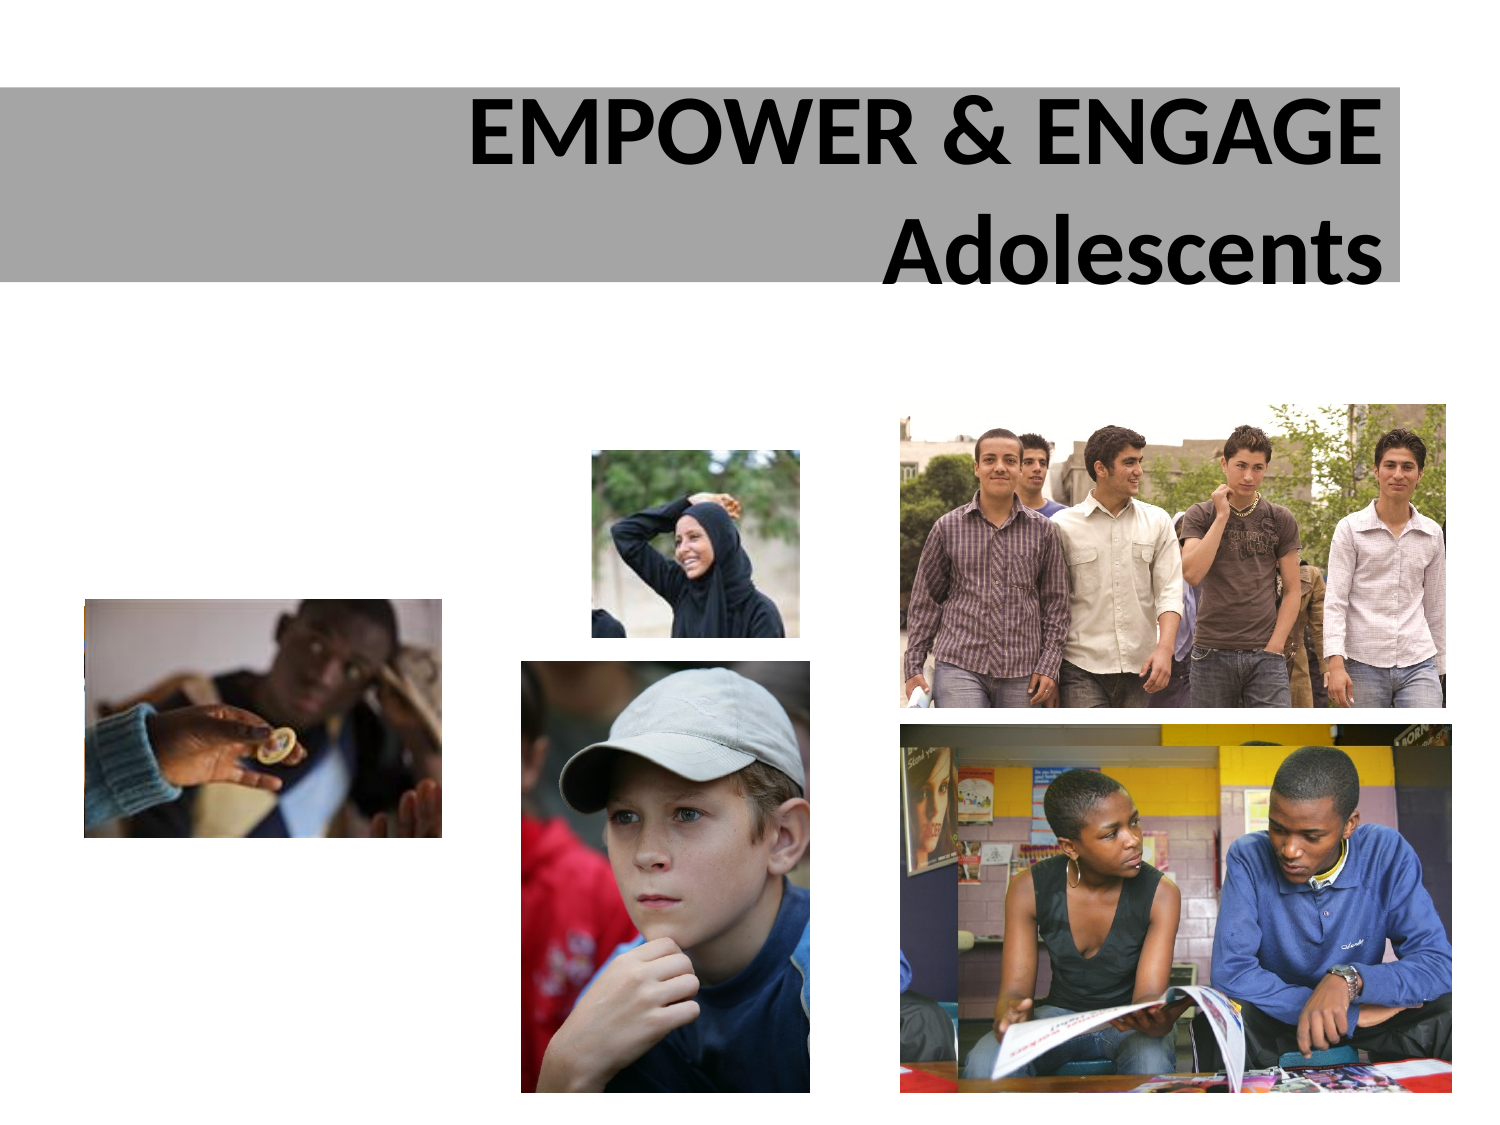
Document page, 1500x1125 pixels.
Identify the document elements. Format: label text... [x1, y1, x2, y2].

picture [84, 599, 442, 838]
text_box EMPOWER & ENGAGE Adolescents [0, 86, 1401, 283]
picture [899, 404, 1446, 708]
picture [521, 661, 810, 1093]
picture [899, 724, 1452, 1093]
picture [591, 450, 800, 638]
